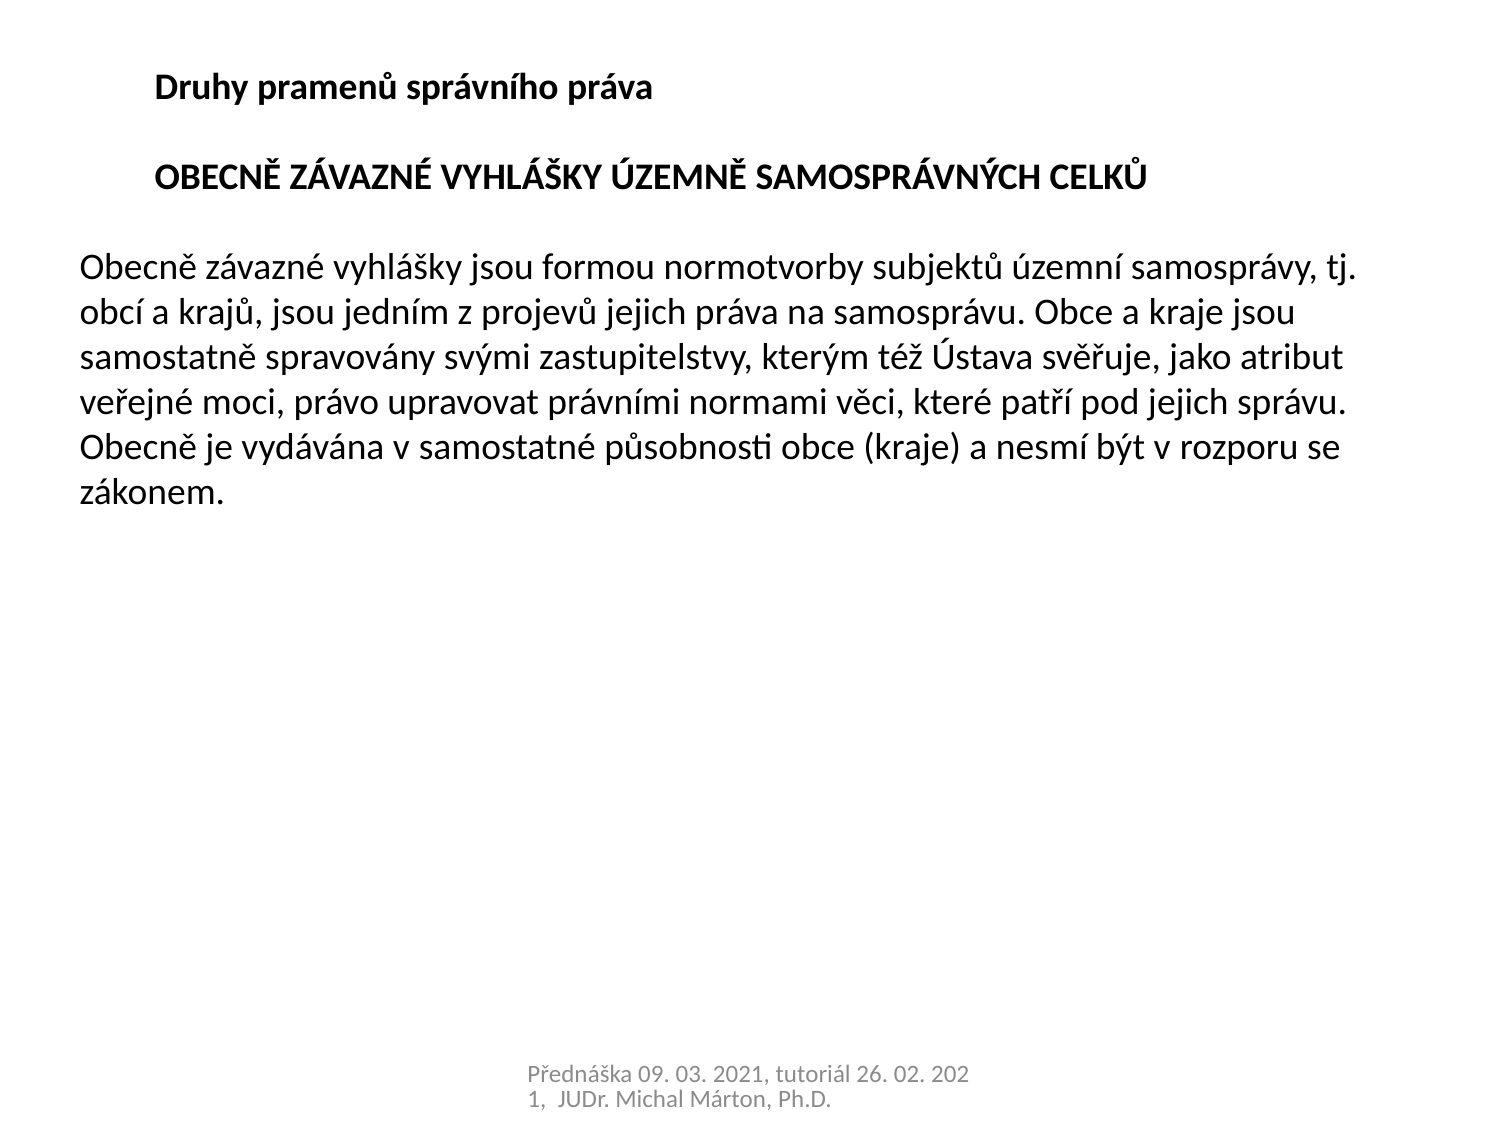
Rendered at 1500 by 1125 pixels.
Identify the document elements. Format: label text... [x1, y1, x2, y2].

text_box Druhy pramenů správního práva Obecně závazné vyhlášky územně samosprávných celků Obecně závazné vyhlášky jsou formou normotvorby subjektů územní samosprávy, tj. obcí a krajů, jsou jedním z projevů jejich práva na samosprávu. Obce a kraje jsou samostatně spravovány svými zastupitelstvy, kterým též Ústava svěřuje, jako atribut veřejné moci, právo upravovat právními normami věci, které patří pod jejich správu. Obecně je vydávána v samostatné působnosti obce (kraje) a nesmí být v rozporu se zákonem. [64, 54, 1436, 745]
footer Přednáška 09. 03. 2021, tutoriál 26. 02. 2021, JUDr. Michal Márton, Ph.D. [512, 1042, 988, 1103]
